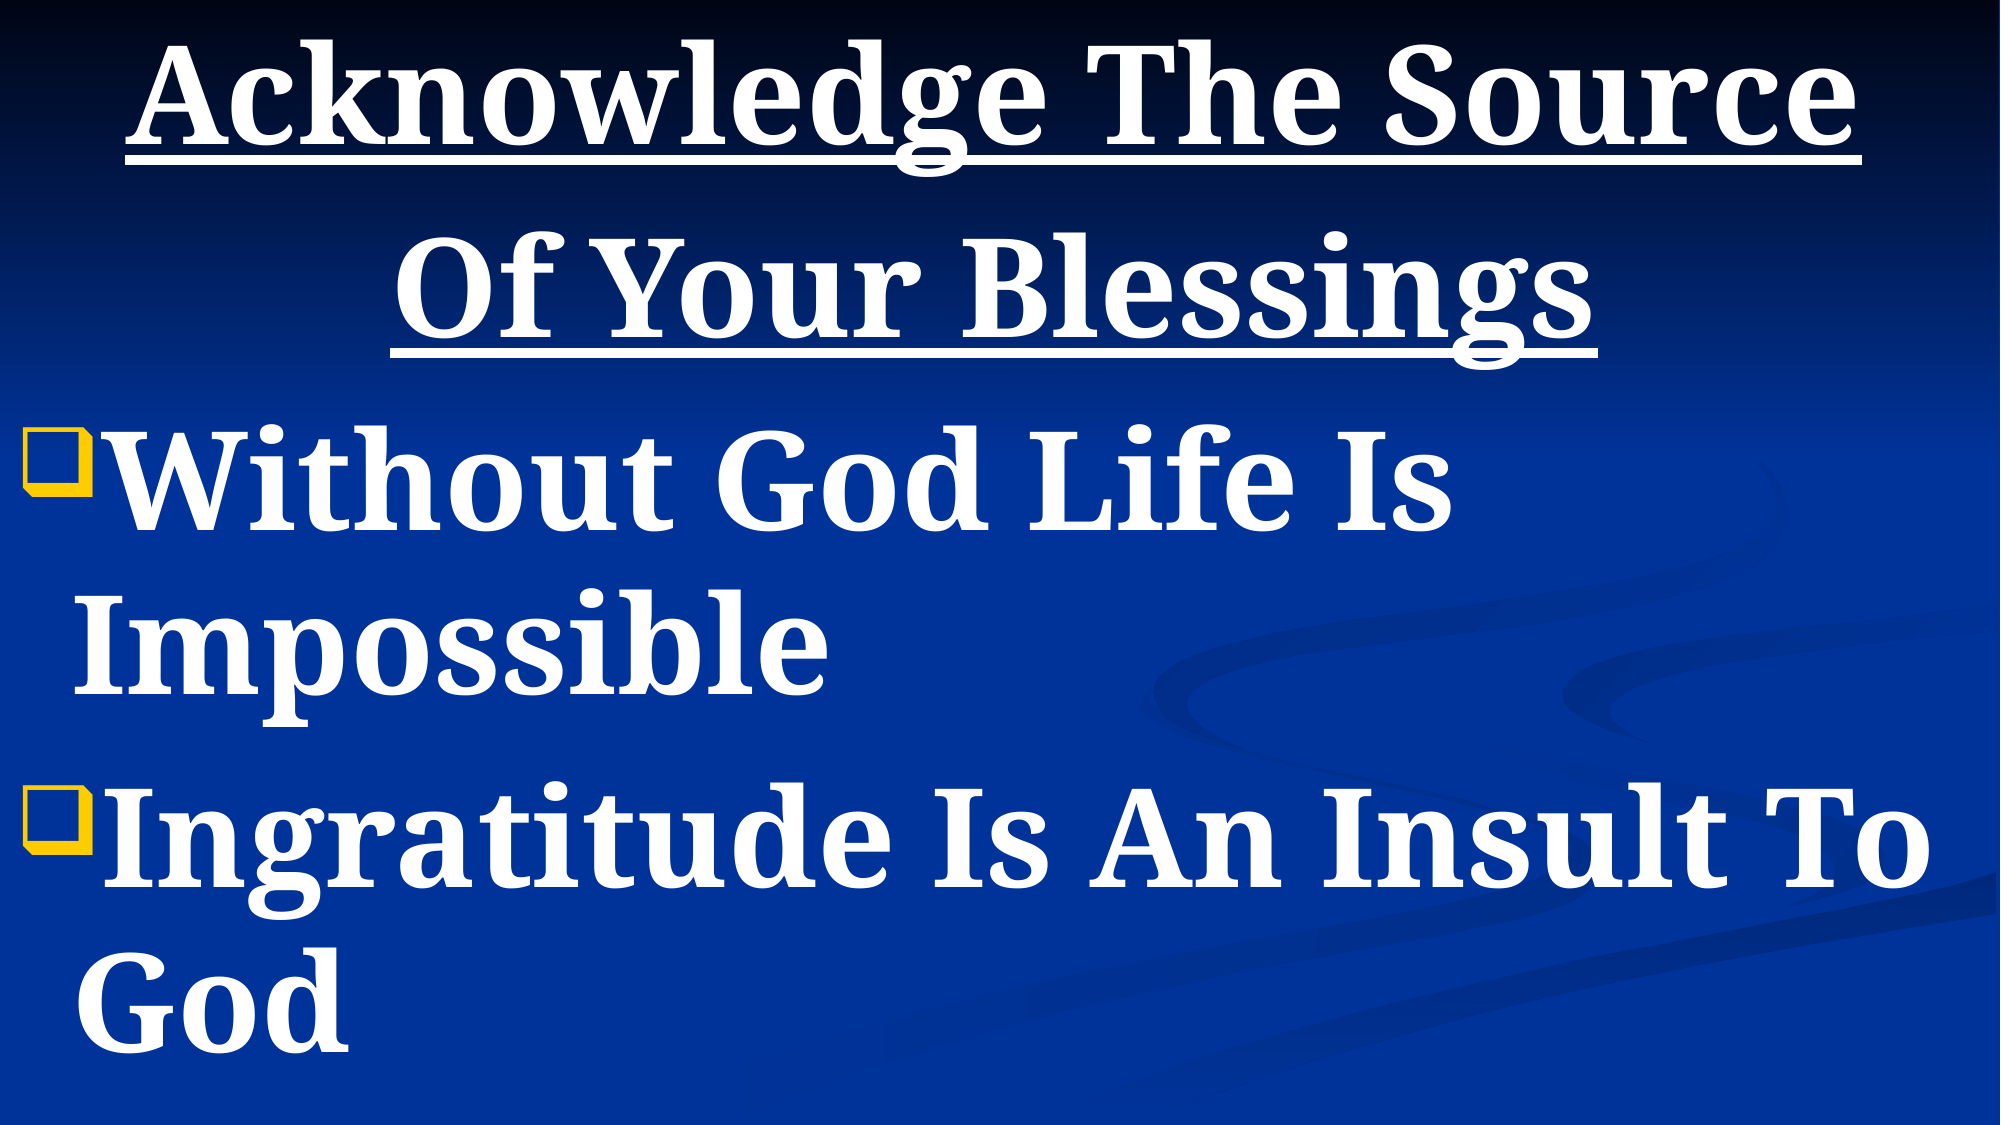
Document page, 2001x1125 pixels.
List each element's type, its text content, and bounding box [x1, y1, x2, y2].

list Acknowledge The Source Of Your Blessings Without God Life Is Impossible Ingratitude Is An Insult To God We Can Never Repay God [0, 0, 1988, 1101]
